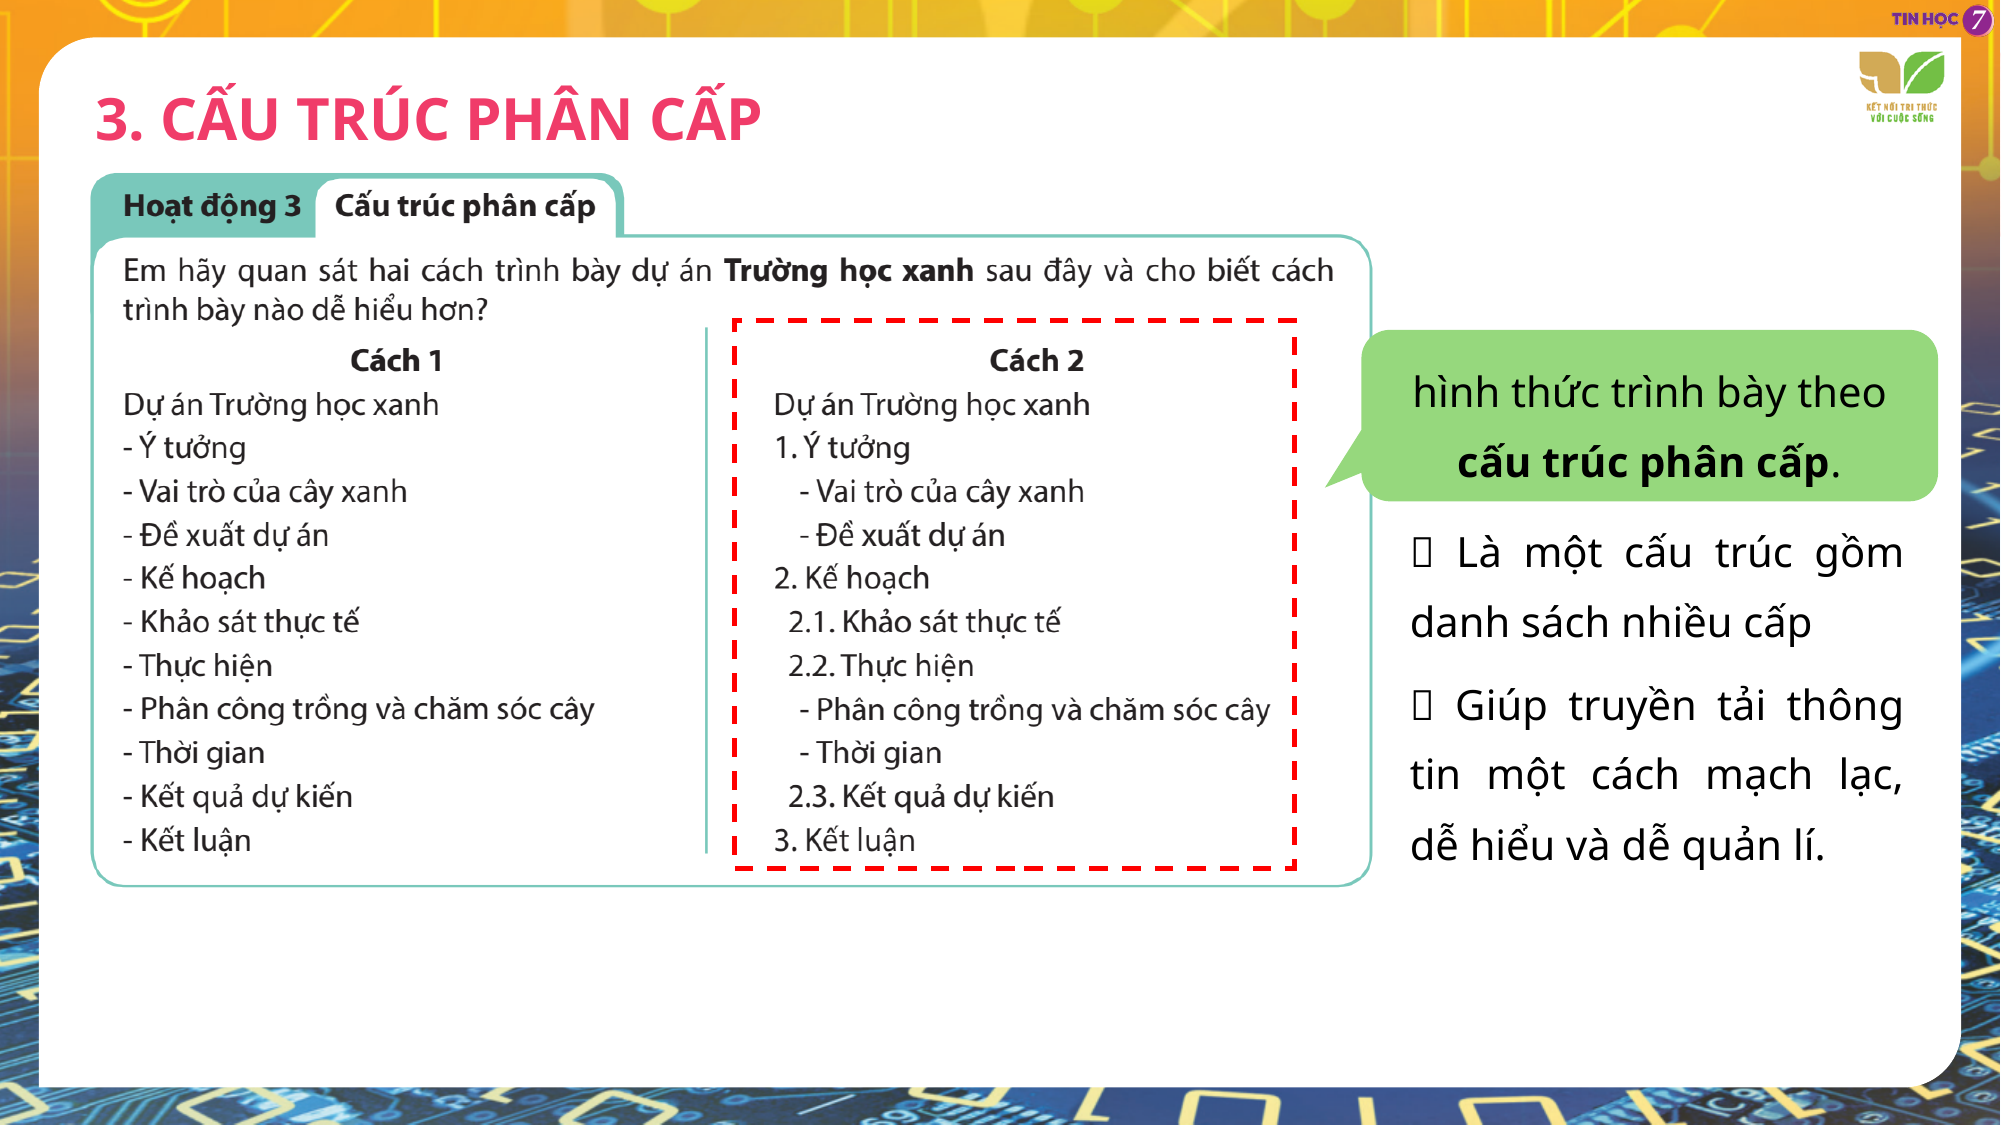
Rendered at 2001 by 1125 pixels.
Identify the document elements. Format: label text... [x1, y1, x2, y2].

picture [0, 0, 2001, 1125]
text_box  Là một cấu trúc gồm danh sách nhiều cấp [1395, 498, 1920, 650]
text_box hình thức trình bày theo cấu trúc phân cấp. [1378, 328, 1940, 503]
text_box 3. CẤU TRÚC PHÂN CẤP [80, 39, 1846, 160]
text_box  Giúp truyền tải thông tin một cách mạch lạc, dễ hiểu và dễ quản lí. [1395, 650, 1920, 876]
